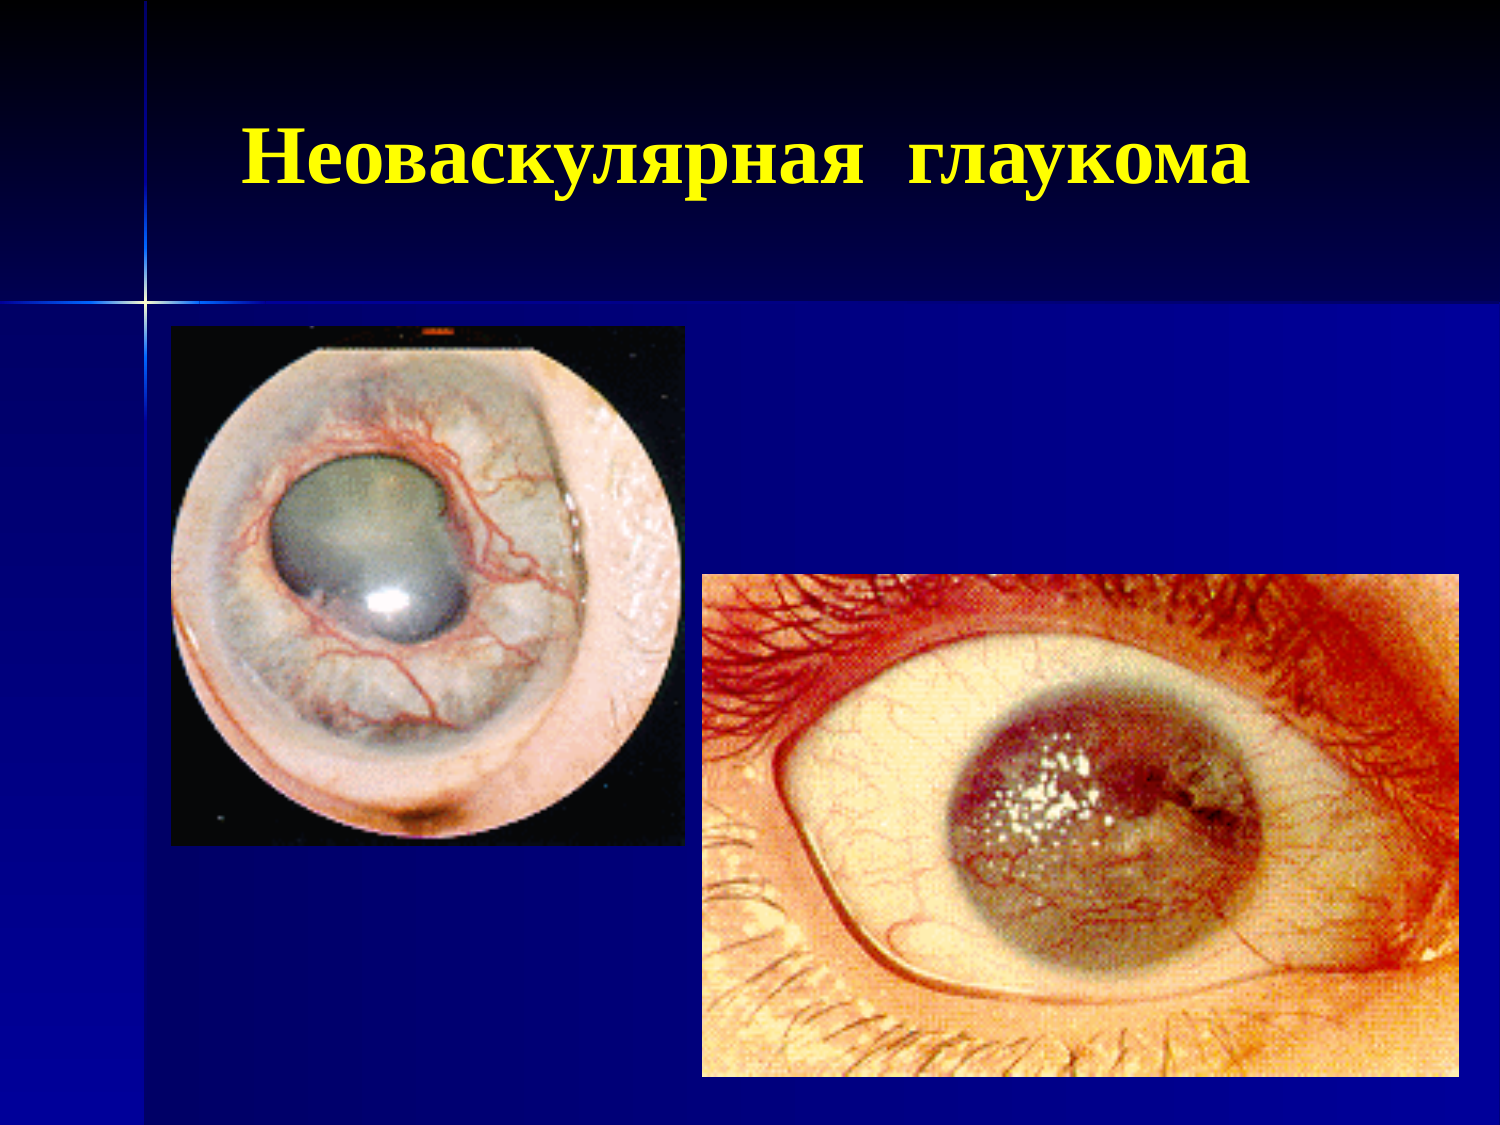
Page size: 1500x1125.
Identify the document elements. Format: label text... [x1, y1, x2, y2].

picture [702, 573, 1460, 1078]
picture [170, 325, 685, 847]
title Неоваскулярная глаукома [226, 101, 1288, 209]
